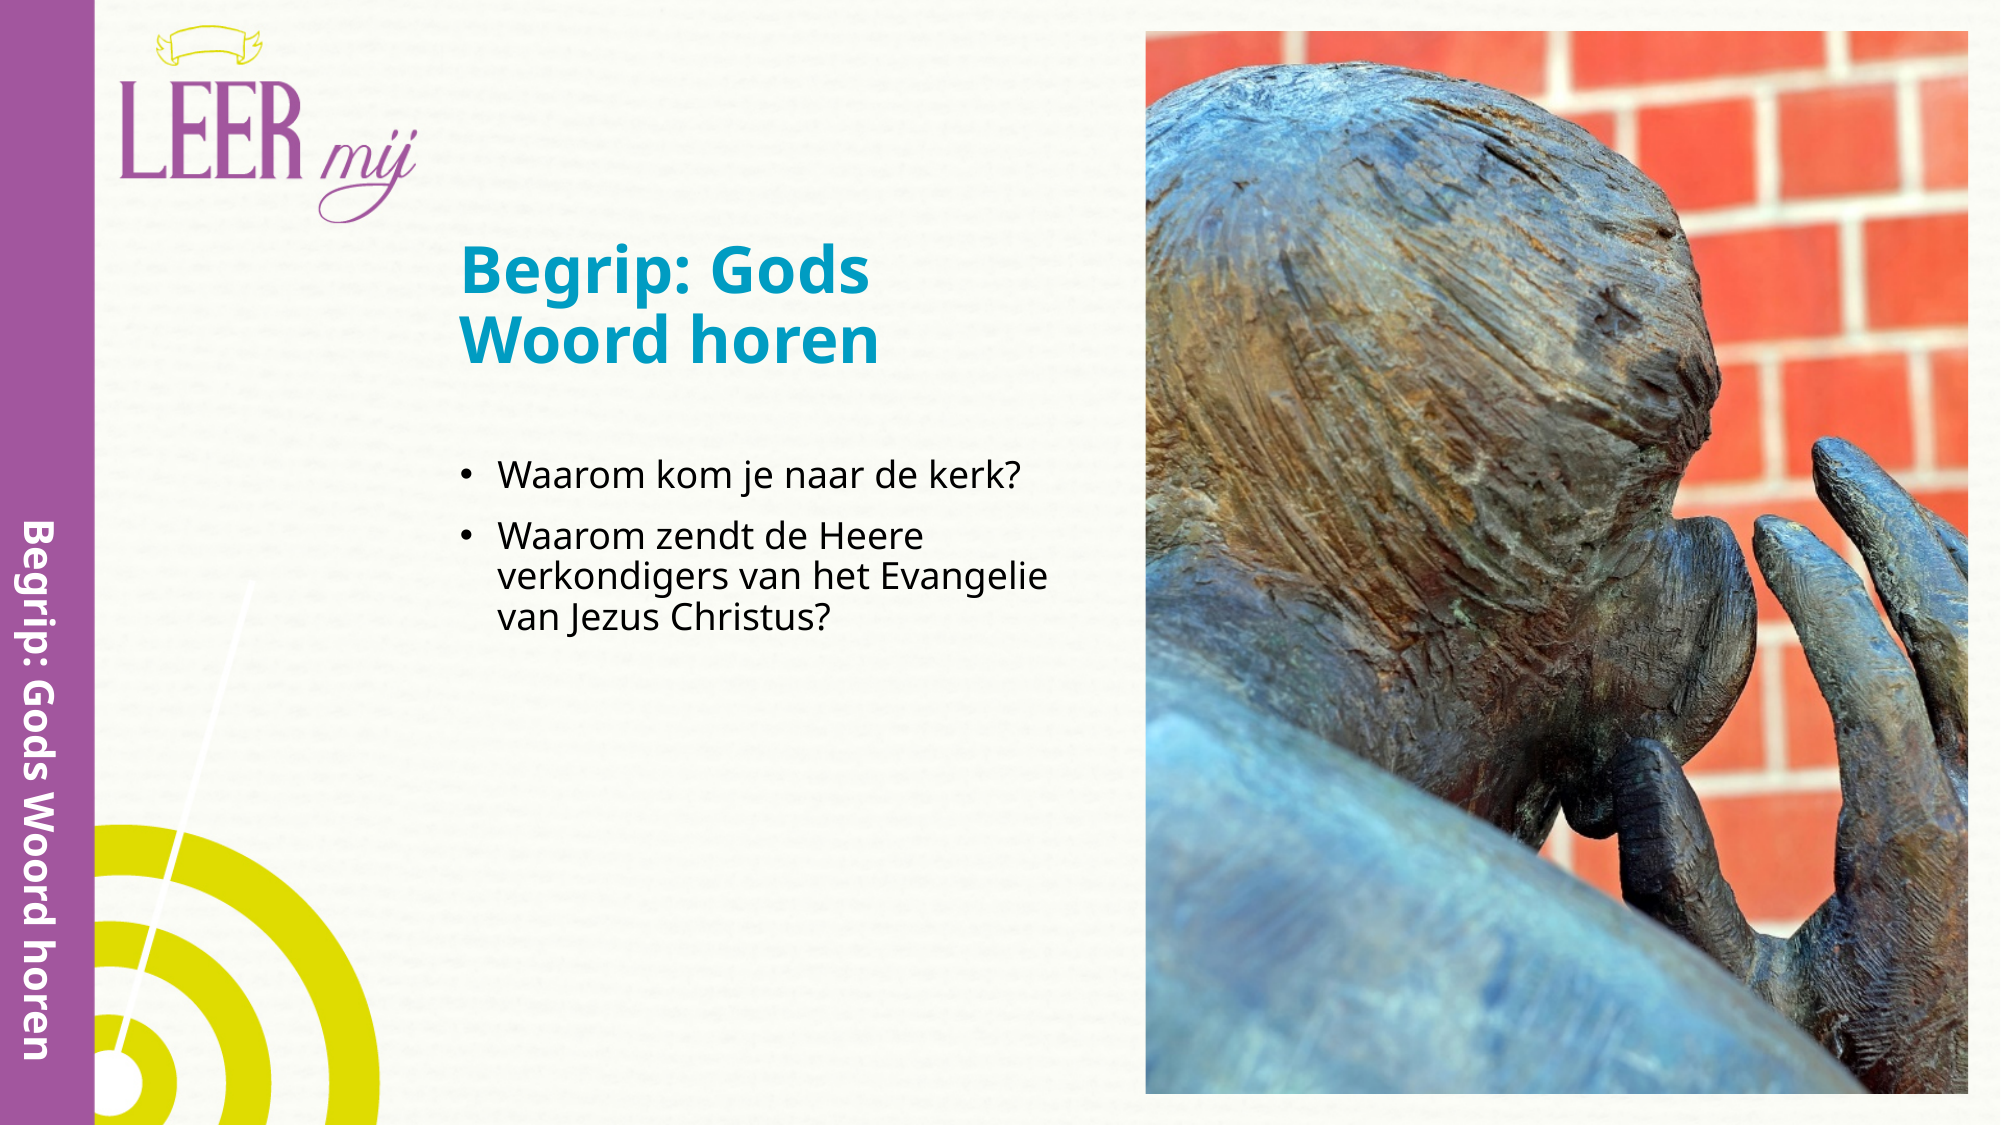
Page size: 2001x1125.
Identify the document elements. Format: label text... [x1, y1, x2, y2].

list Begrip: Gods Woord horen [7, 503, 89, 1094]
title Begrip: Gods Woord horen [444, 229, 1102, 386]
list Waarom kom je naar de kerk? Waarom zendt de Heere verkondigers van het Evangelie van Jezus Christus? [444, 448, 1105, 968]
picture [0, 0, 2001, 1125]
